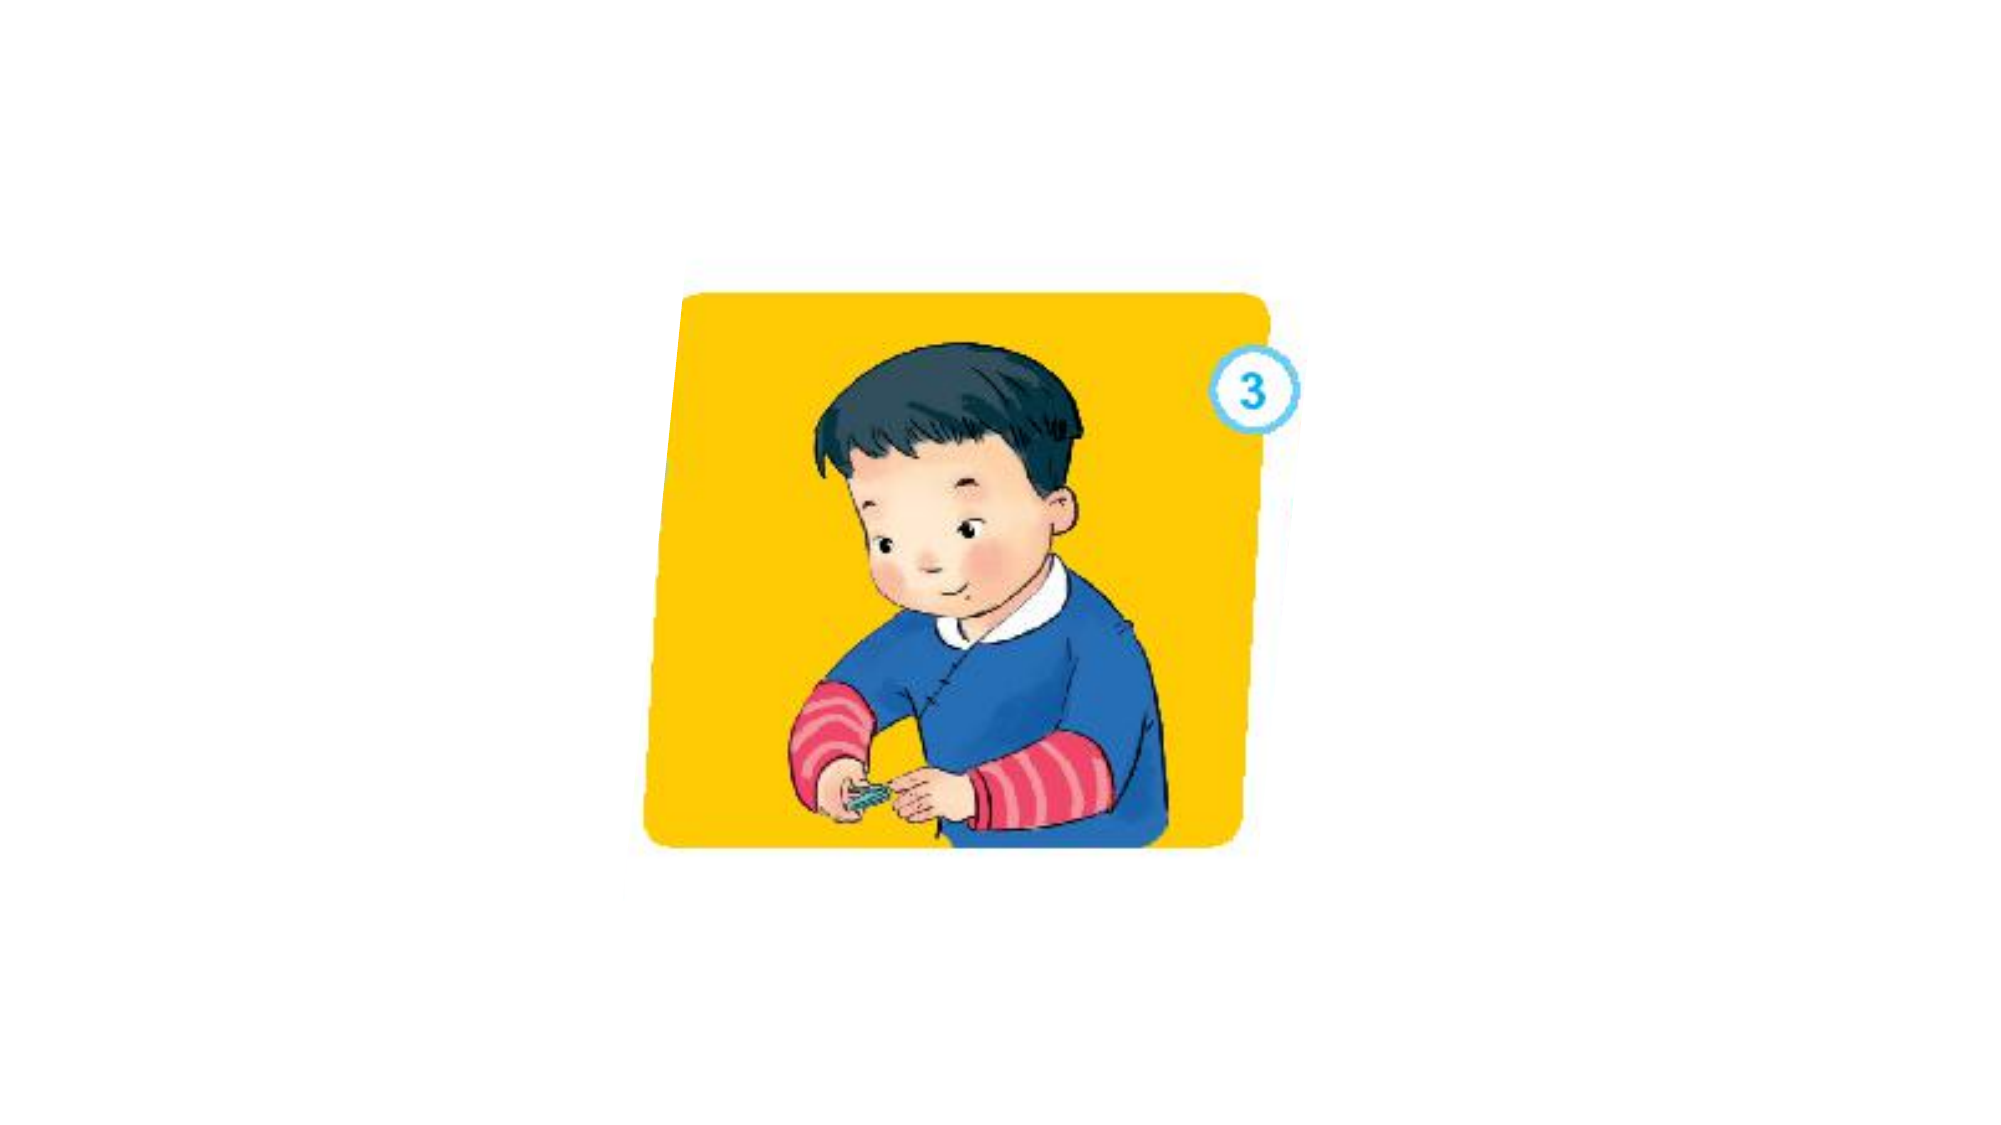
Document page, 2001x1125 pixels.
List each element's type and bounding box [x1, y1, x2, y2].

picture [622, 224, 1321, 901]
